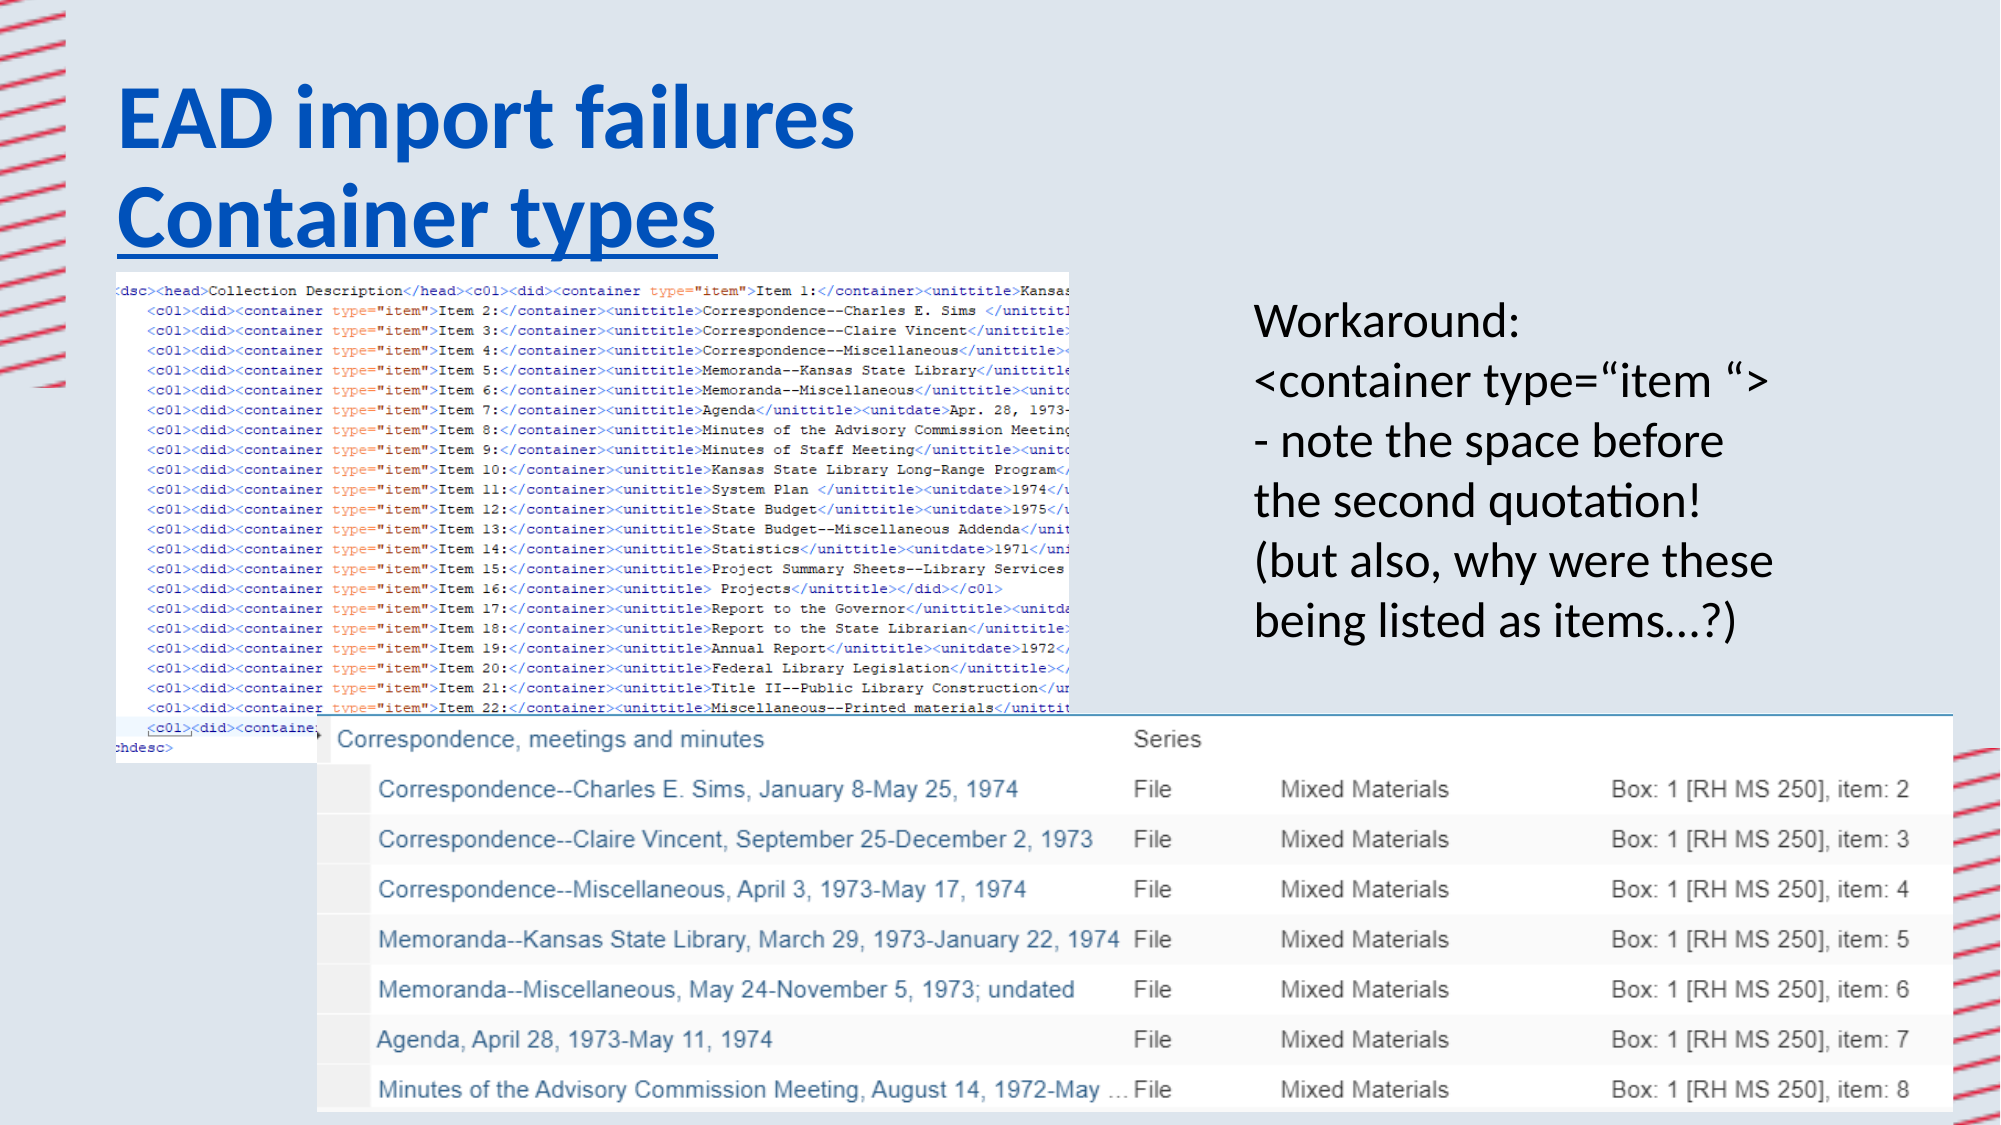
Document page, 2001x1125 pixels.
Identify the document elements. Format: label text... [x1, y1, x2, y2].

picture [116, 272, 1953, 1112]
title EAD import failures Container types [102, 59, 1828, 278]
text_box Workaround: <container type=“item “> - note the space before the second quotation! (but also, why were these being listed as items…?) [1239, 279, 1804, 713]
